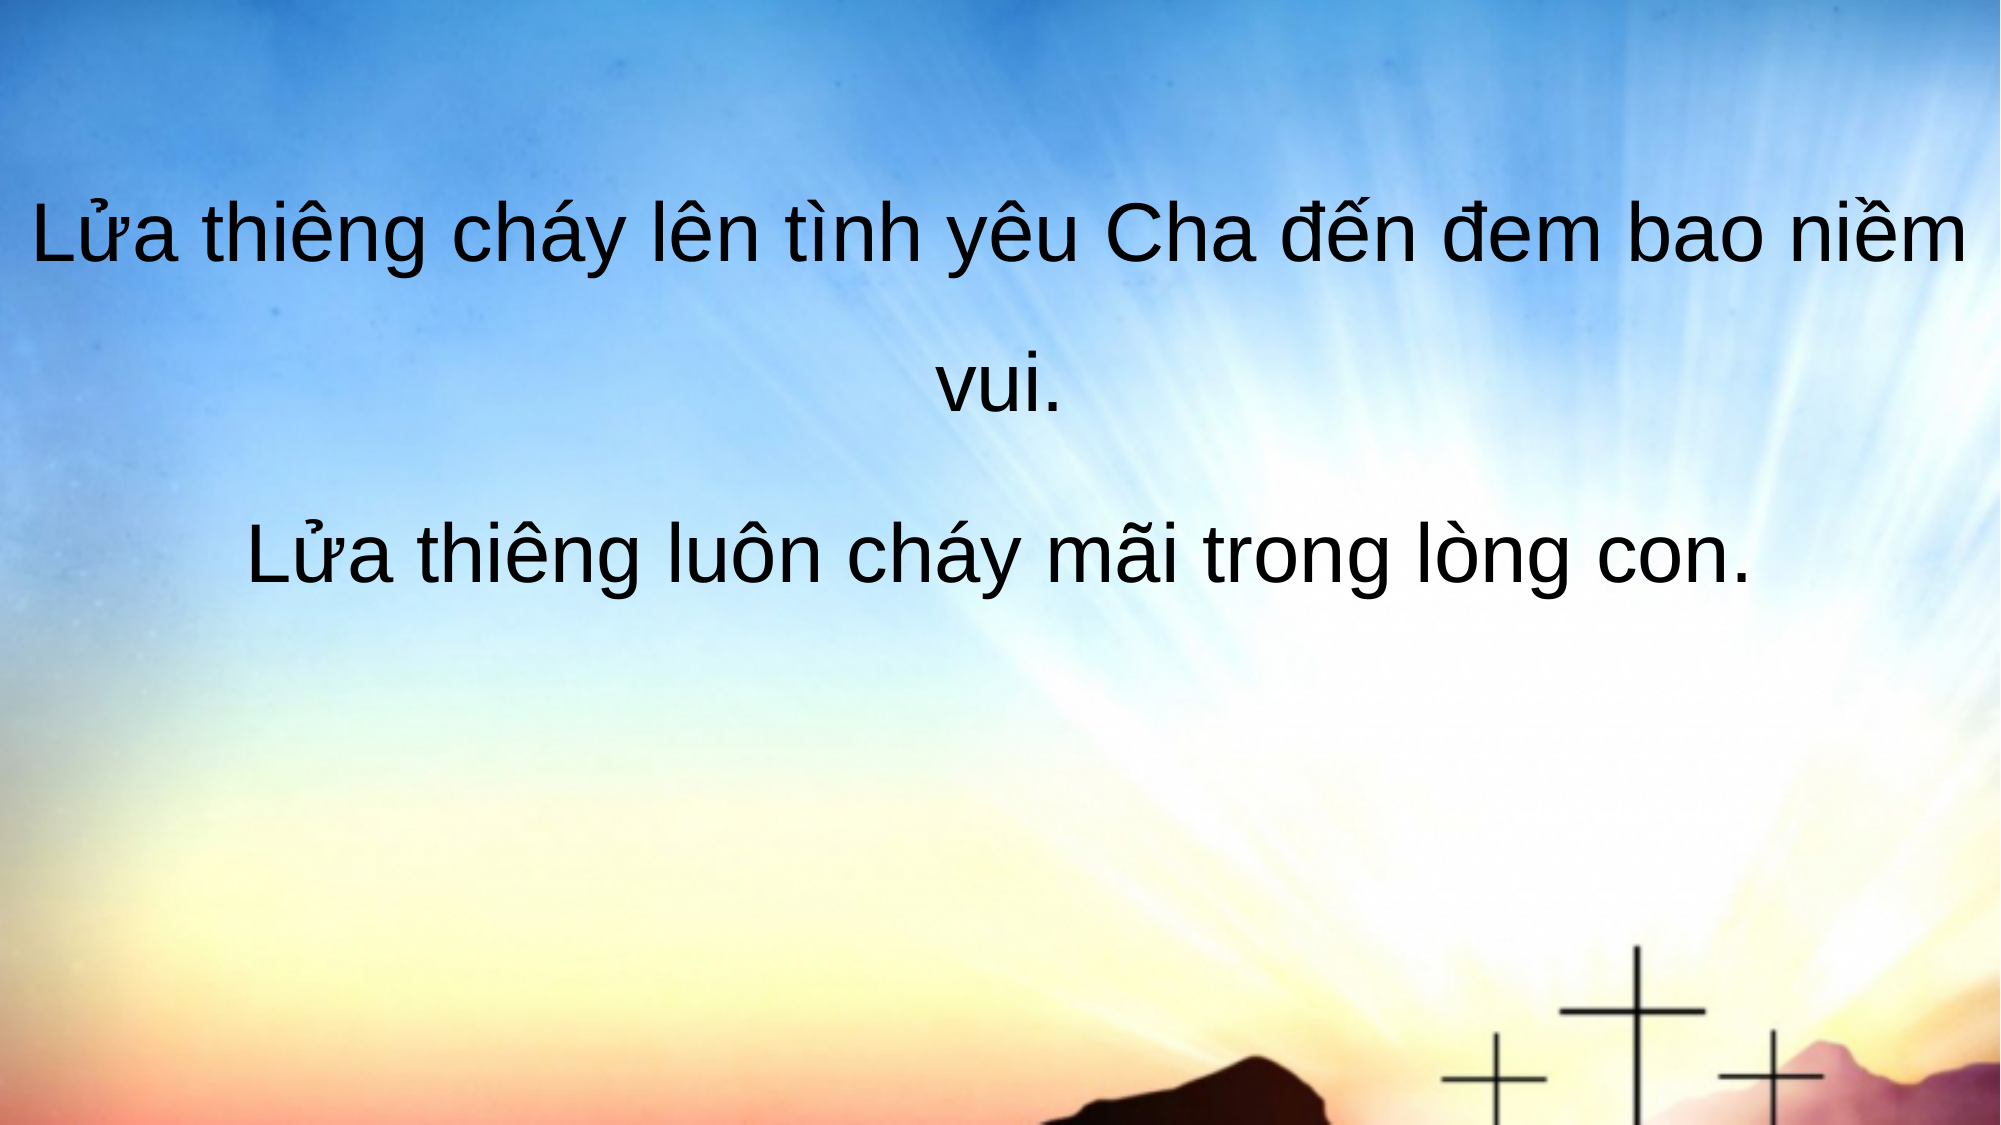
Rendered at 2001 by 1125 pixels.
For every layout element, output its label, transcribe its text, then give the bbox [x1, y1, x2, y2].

list Lửa thiêng cháy lên tình yêu Cha đến đem bao niềm vui. Lửa thiêng luôn cháy mãi trong lòng con. [0, 0, 2000, 1125]
